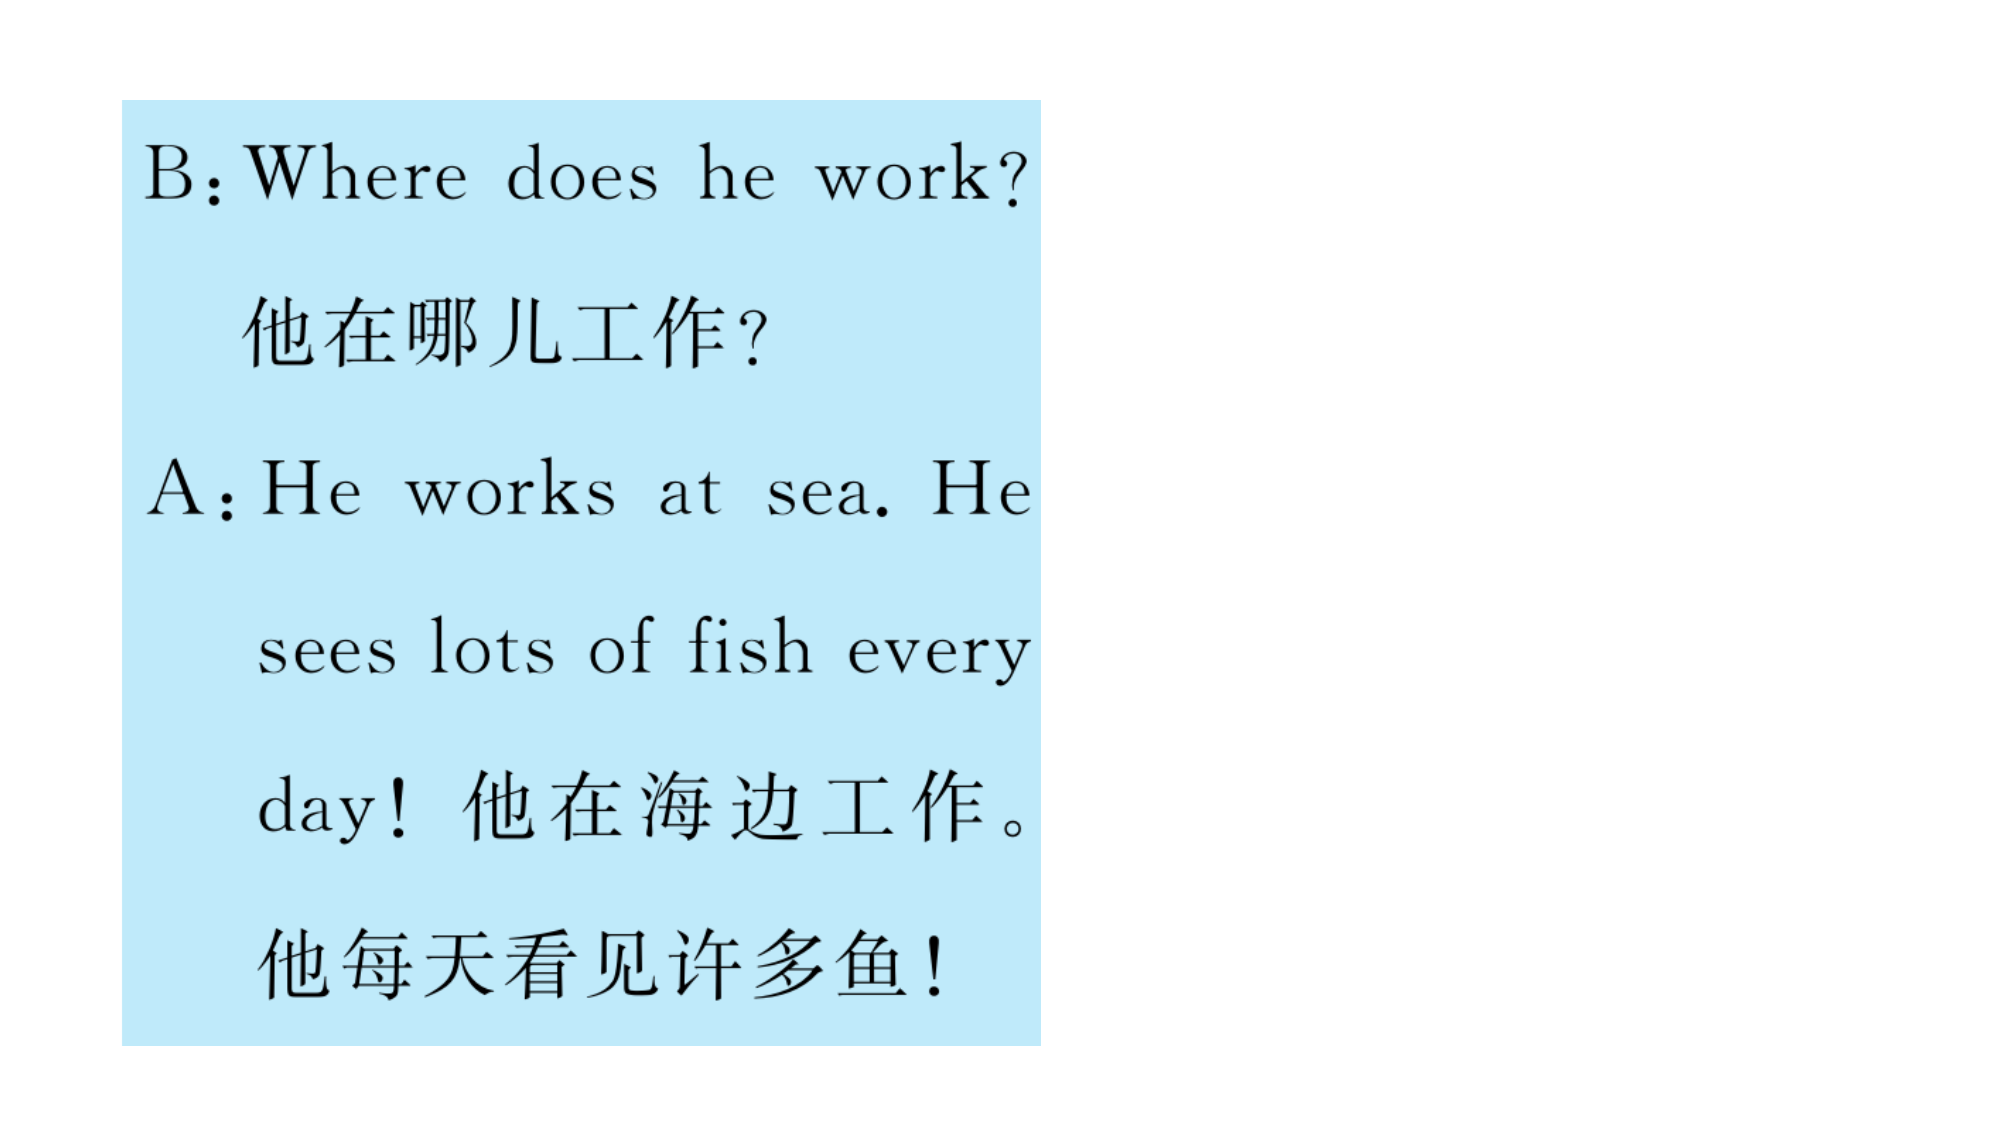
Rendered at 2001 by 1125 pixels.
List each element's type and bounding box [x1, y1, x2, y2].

picture [115, 100, 1041, 1046]
